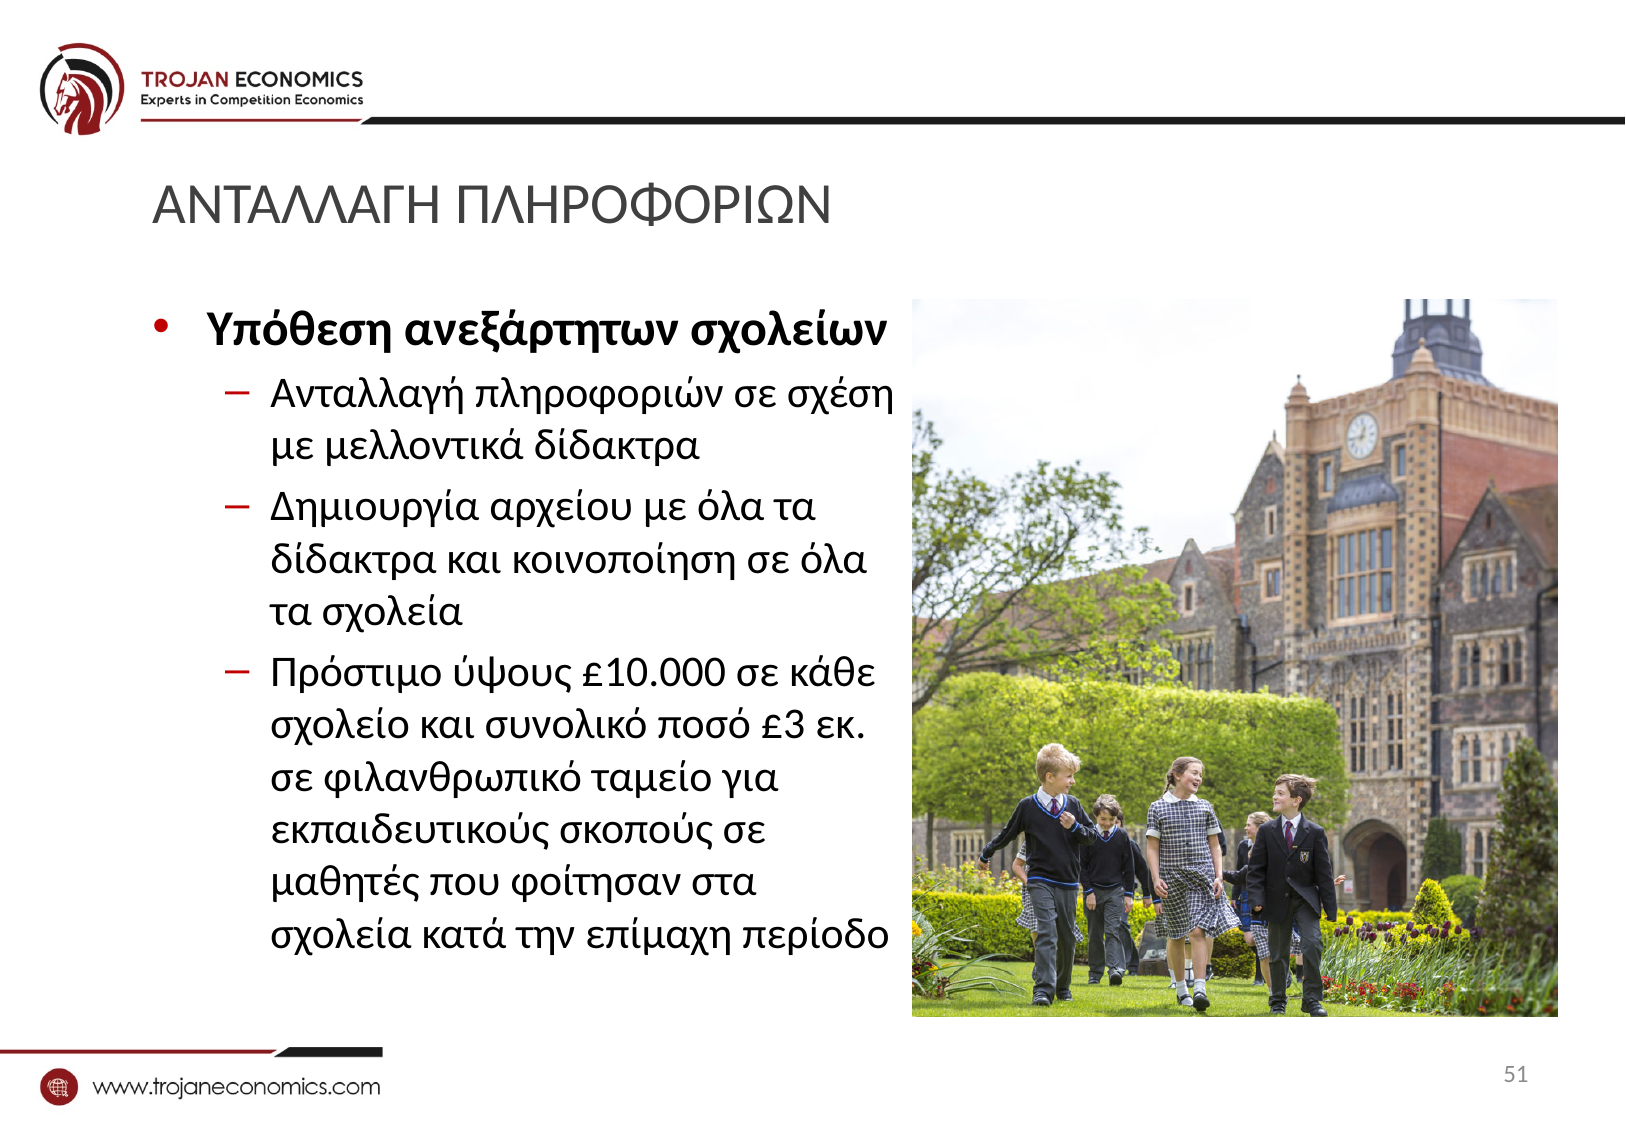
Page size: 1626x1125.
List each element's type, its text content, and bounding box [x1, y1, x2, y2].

title ΑΝΤΑΛΛΑΓΗ ΠΛΗΡΟΦΟΡΙΩΝ [137, 128, 1575, 272]
slide_number 51 [1164, 1042, 1544, 1103]
picture [0, 0, 1625, 1125]
list Υπόθεση ανεξάρτητων σχολείων Ανταλλαγή πληροφοριών σε σχέση με μελλοντικά δίδακτρα Δημιουργία αρχείου με όλα τα δίδακτρα και κοινοποίηση σε όλα τα σχολεία Πρόστιμο ύψους £10.000 σε κάθε σχολείο και συνολικό ποσό £3 εκ. σε φιλανθρωπικό ταμείο για εκπαιδευτικούς σκοπούς σε μαθητές που φοίτησαν στα σχολεία κατά την επίμαχη περίοδο [137, 287, 913, 1013]
